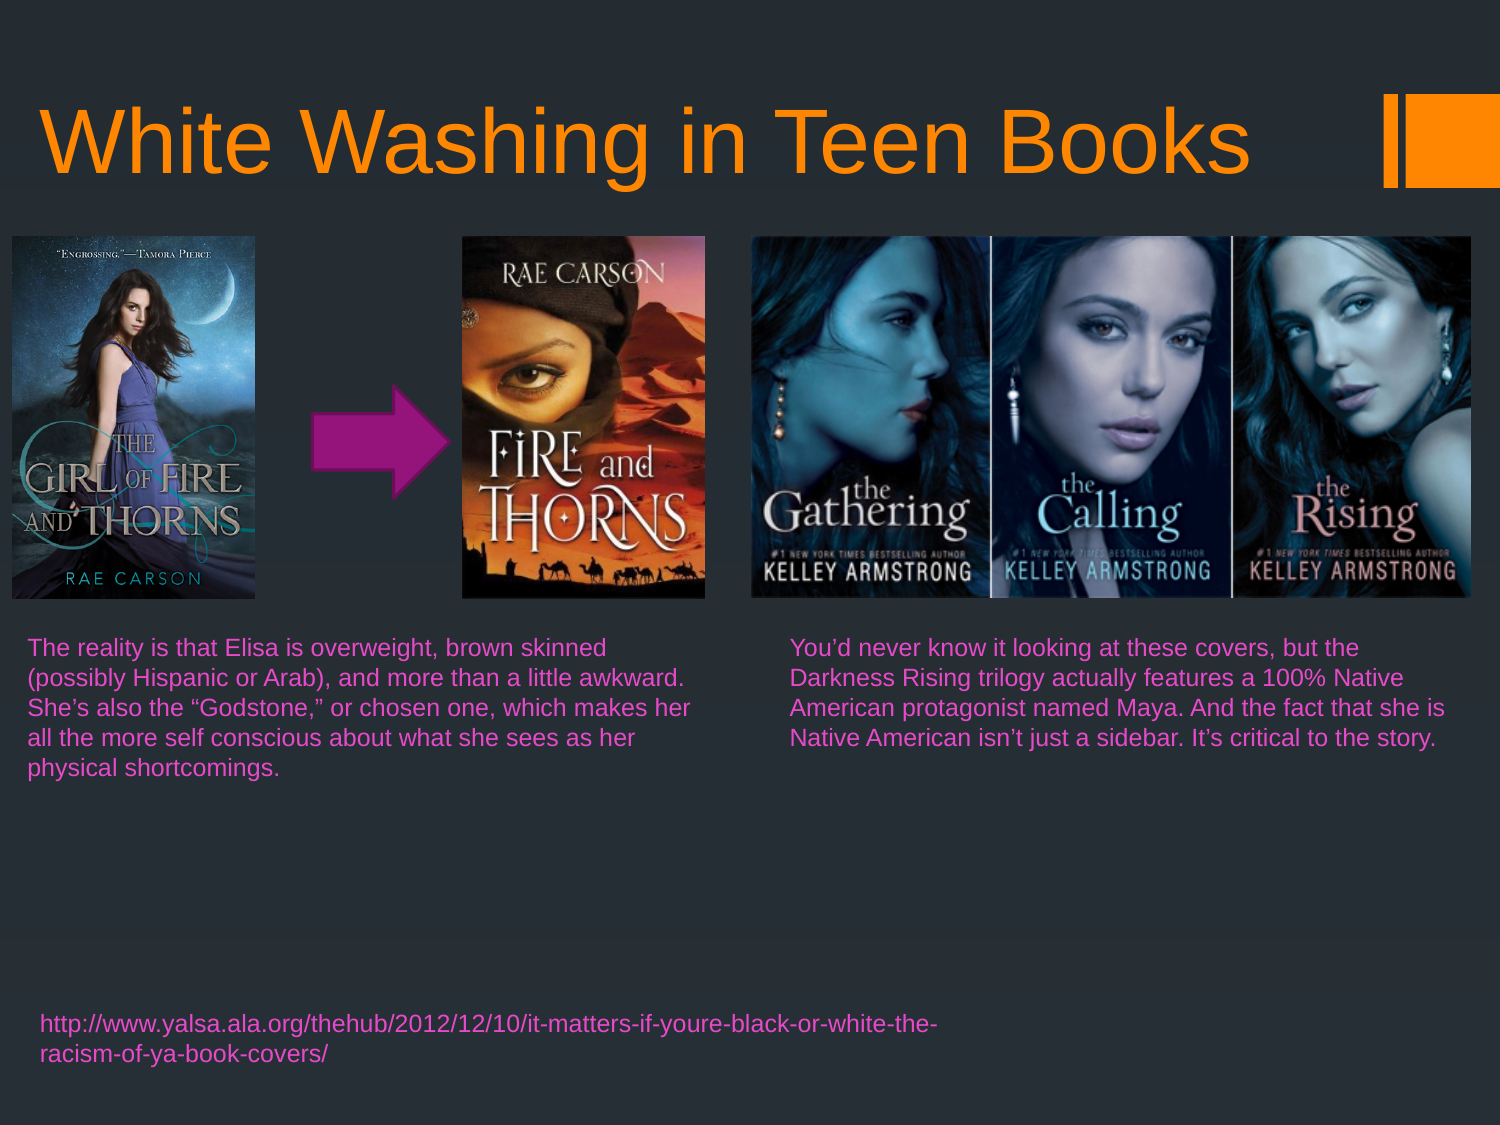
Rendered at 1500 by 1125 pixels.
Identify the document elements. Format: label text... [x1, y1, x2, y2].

text_box http://www.yalsa.ala.org/thehub/2012/12/10/it-matters-if-youre-black-or-white-the-racism-of-ya-book-covers/ [24, 999, 975, 1075]
picture [11, 236, 255, 600]
picture [751, 236, 1471, 598]
text_box [310, 384, 452, 500]
text_box White Washing in Teen Books [24, 74, 1325, 200]
text_box The reality is that Elisa is overweight, brown skinned (possibly Hispanic or Arab), and more than a little awkward. She’s also the “Godstone,” or chosen one, which makes her all the more self conscious about what she sees as her physical shortcomings. [12, 624, 713, 789]
picture [461, 236, 705, 600]
text_box You’d never know it looking at these covers, but the Darkness Rising trilogy actually features a 100% Native American protagonist named Maya. And the fact that she is Native American isn’t just a sidebar. It’s critical to the story. [774, 624, 1463, 759]
